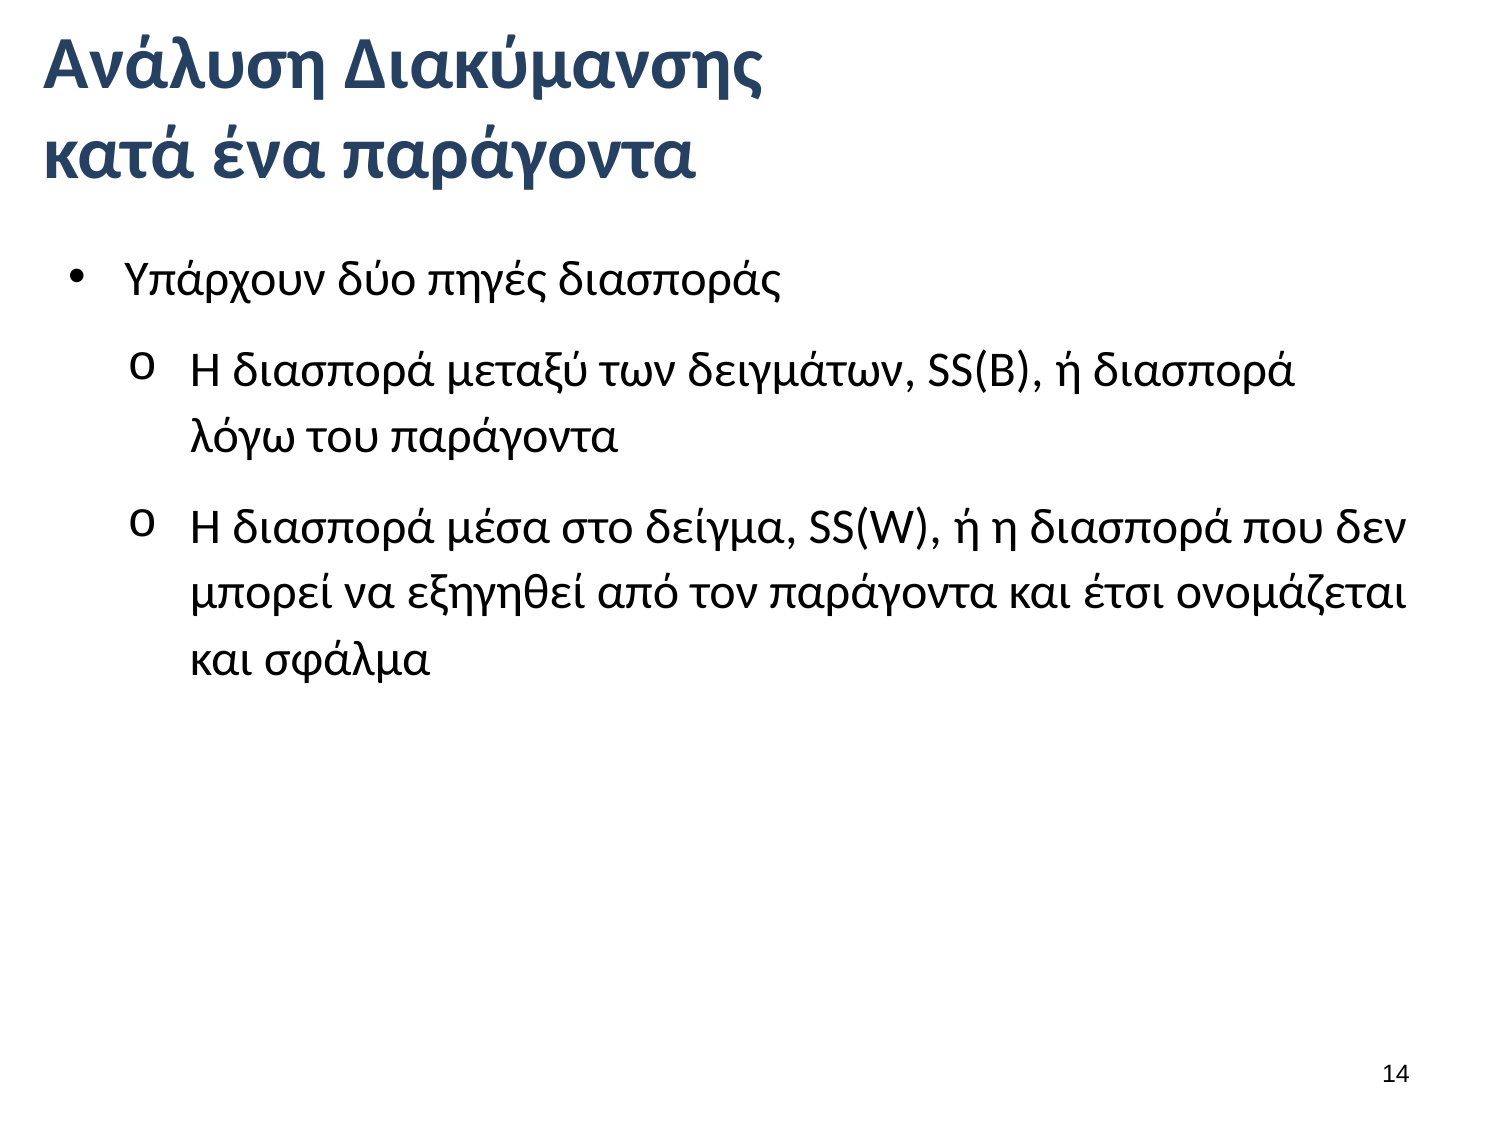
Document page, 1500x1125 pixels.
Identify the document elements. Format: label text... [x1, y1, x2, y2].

slide_number 13 [1074, 1042, 1425, 1103]
title Ανάλυση Διακύμανσης κατά ένα παράγοντα [0, 0, 1500, 209]
list Υπάρχουν δύο πηγές διασποράς Η διασπορά μεταξύ των δειγμάτων, SS(B), ή διασπορά λόγω του παράγοντα Η διασπορά μέσα στο δείγμα, SS(W), ή η διασπορά που δεν μπορεί να εξηγηθεί από τον παράγοντα και έτσι ονομάζεται και σφάλμα [53, 231, 1425, 1059]
